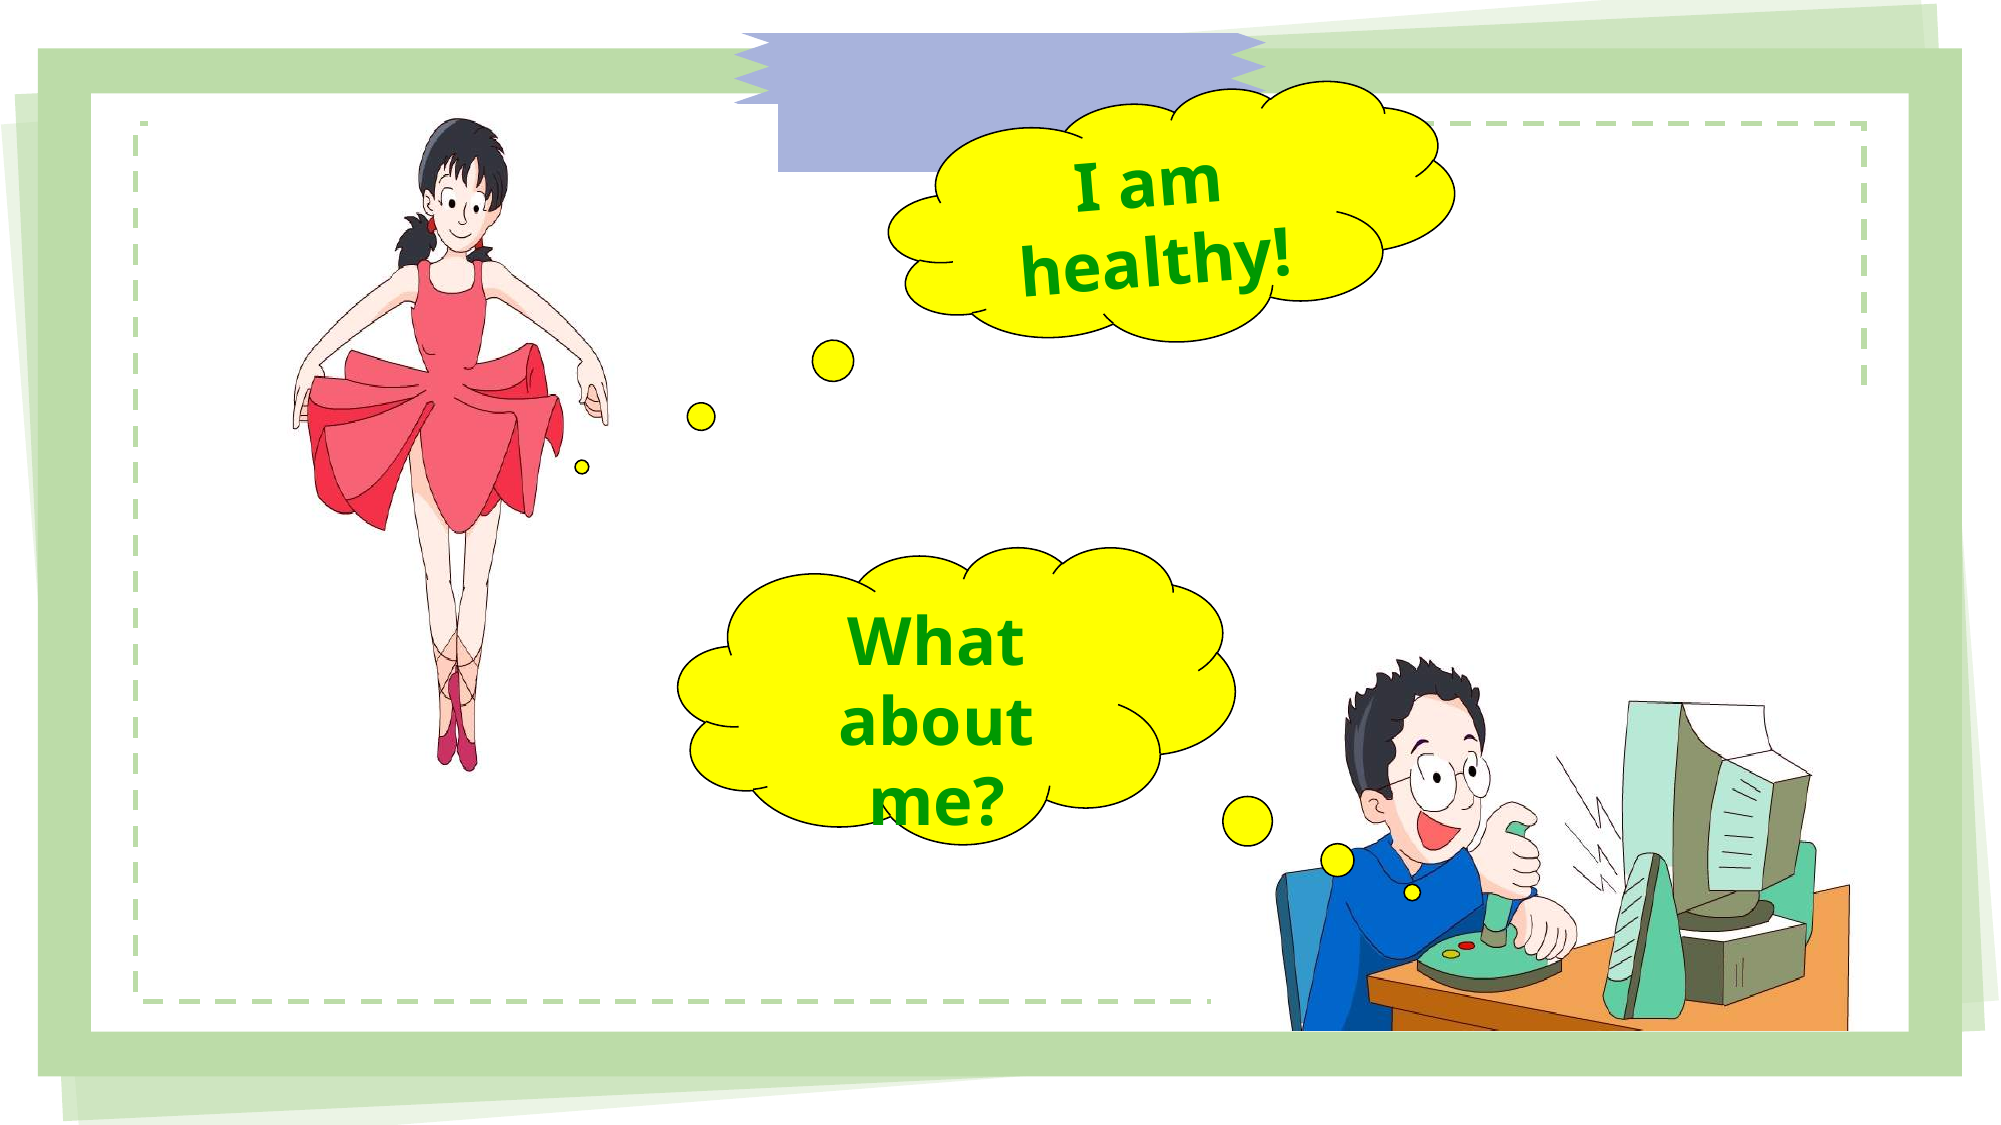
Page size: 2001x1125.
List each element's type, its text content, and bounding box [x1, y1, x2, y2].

text_box I am healthy! [888, 81, 1455, 342]
text_box What about me? [705, 547, 1211, 845]
picture [148, 104, 778, 778]
text_box I am healthy! [812, 340, 854, 382]
picture [1211, 394, 1903, 1031]
